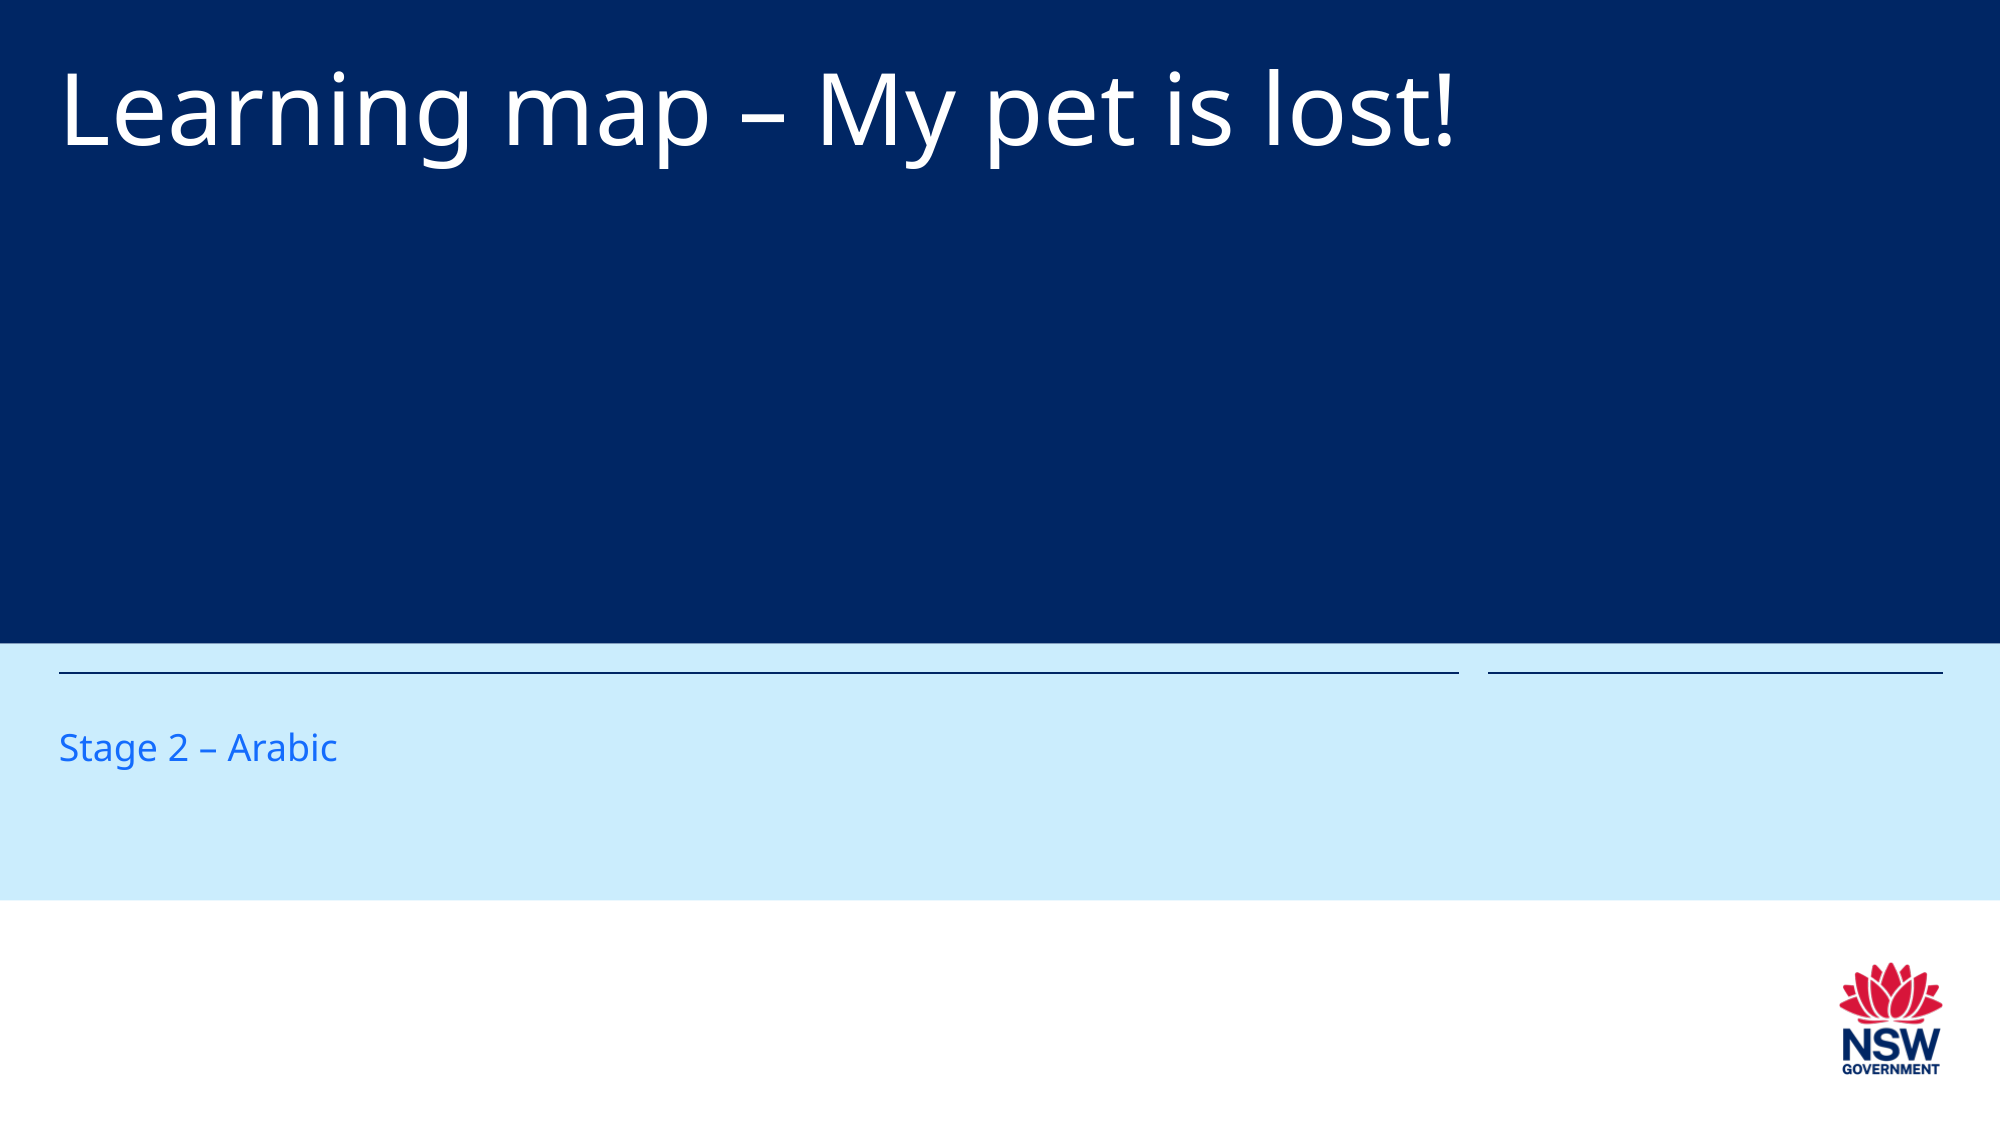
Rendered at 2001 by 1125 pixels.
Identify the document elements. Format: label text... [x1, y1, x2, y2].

title Learning map – My pet is lost! [59, 59, 1943, 473]
picture [1839, 962, 1943, 1075]
list Stage 2 – Arabic [59, 701, 1459, 771]
